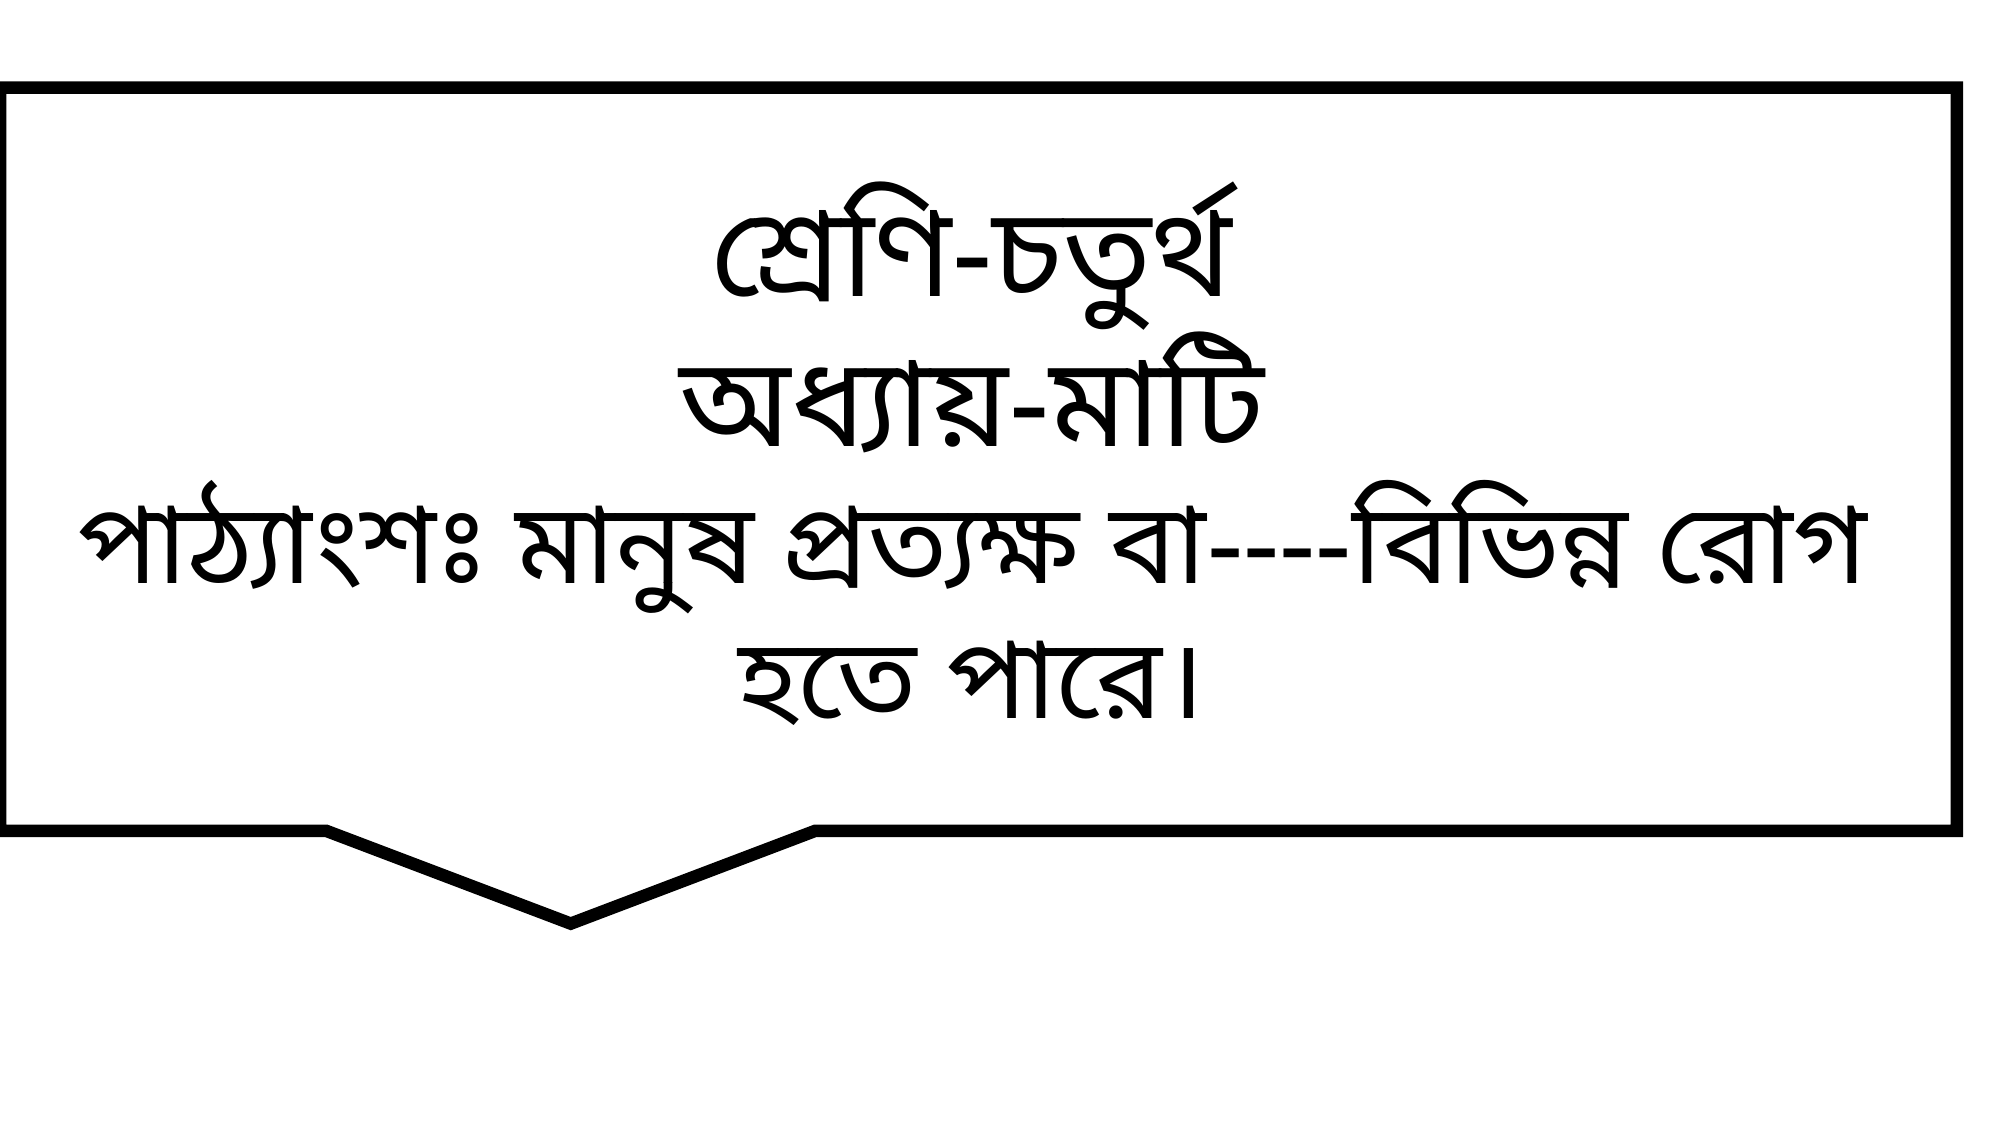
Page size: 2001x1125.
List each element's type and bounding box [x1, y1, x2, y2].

text_box [0, 86, 1958, 925]
